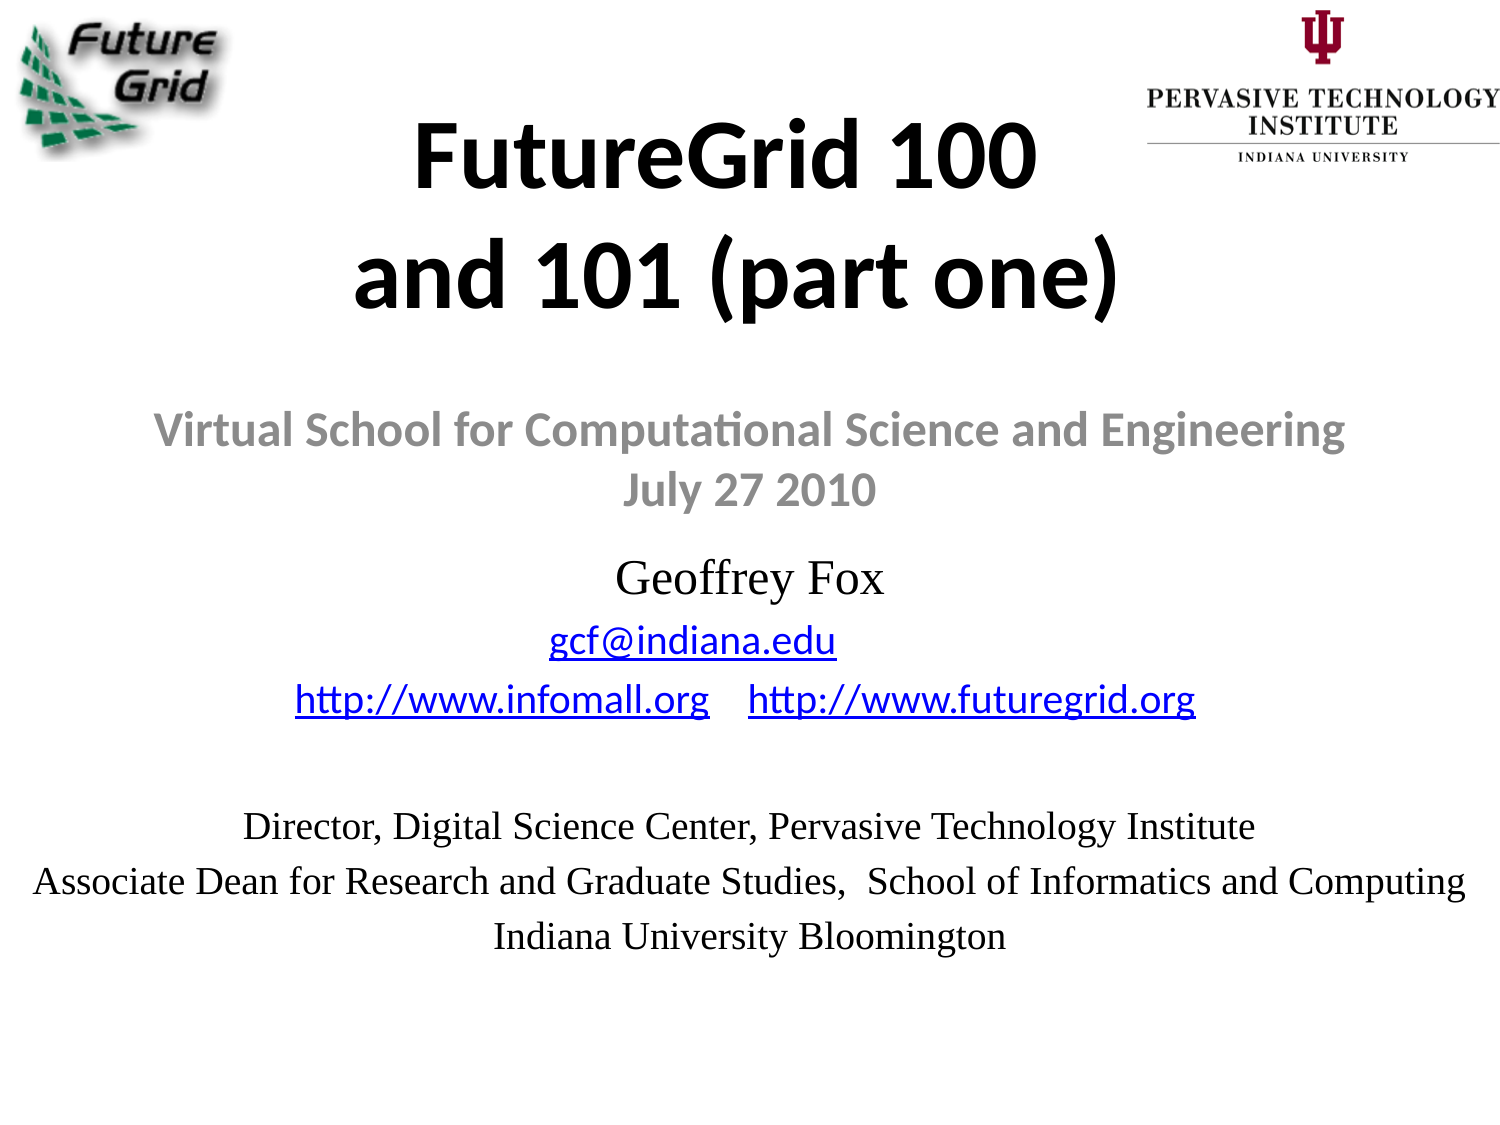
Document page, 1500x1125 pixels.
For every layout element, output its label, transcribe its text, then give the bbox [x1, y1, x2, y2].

title FutureGrid 100 and 101 (part one) [99, 87, 1375, 328]
subtitle Virtual School for Computational Science and Engineering July 27 2010 [0, 328, 1500, 537]
picture [1147, 10, 1500, 162]
picture [0, 0, 237, 162]
text_box Geoffrey Fox gcf@indiana.edu http://www.infomall.org http://www.futuregrid.org Director, Digital Science Center, Pervasive Technology Institute Associate Dean for Research and Graduate Studies, School of Informatics and Computing Indiana University Bloomington [0, 537, 1500, 1125]
